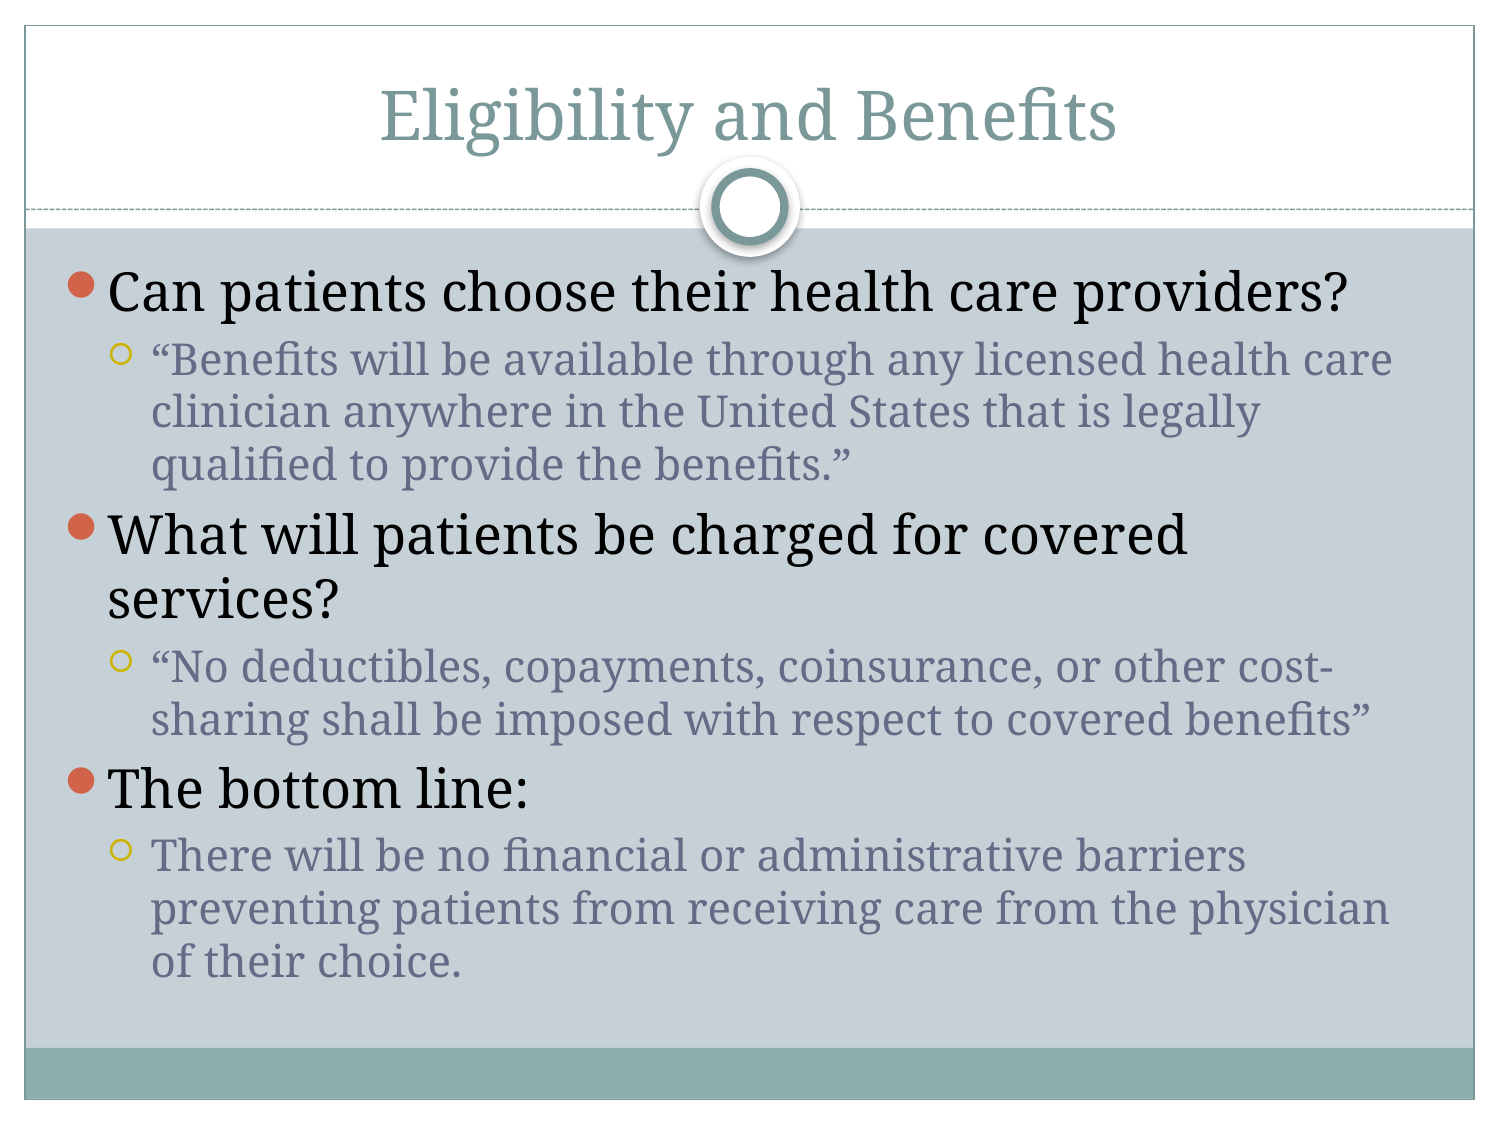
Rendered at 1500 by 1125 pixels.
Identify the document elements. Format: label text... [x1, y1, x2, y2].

title Eligibility and Benefits [49, 37, 1450, 162]
list Can patients choose their health care providers? “Benefits will be available through any licensed health care clinician anywhere in the United States that is legally qualified to provide the benefits.” What will patients be charged for covered services? “No deductibles, copayments, coinsurance, or other cost-sharing shall be imposed with respect to covered benefits” The bottom line: There will be no financial or administrative barriers preventing patients from receiving care from the physician of their choice. [49, 250, 1445, 1001]
